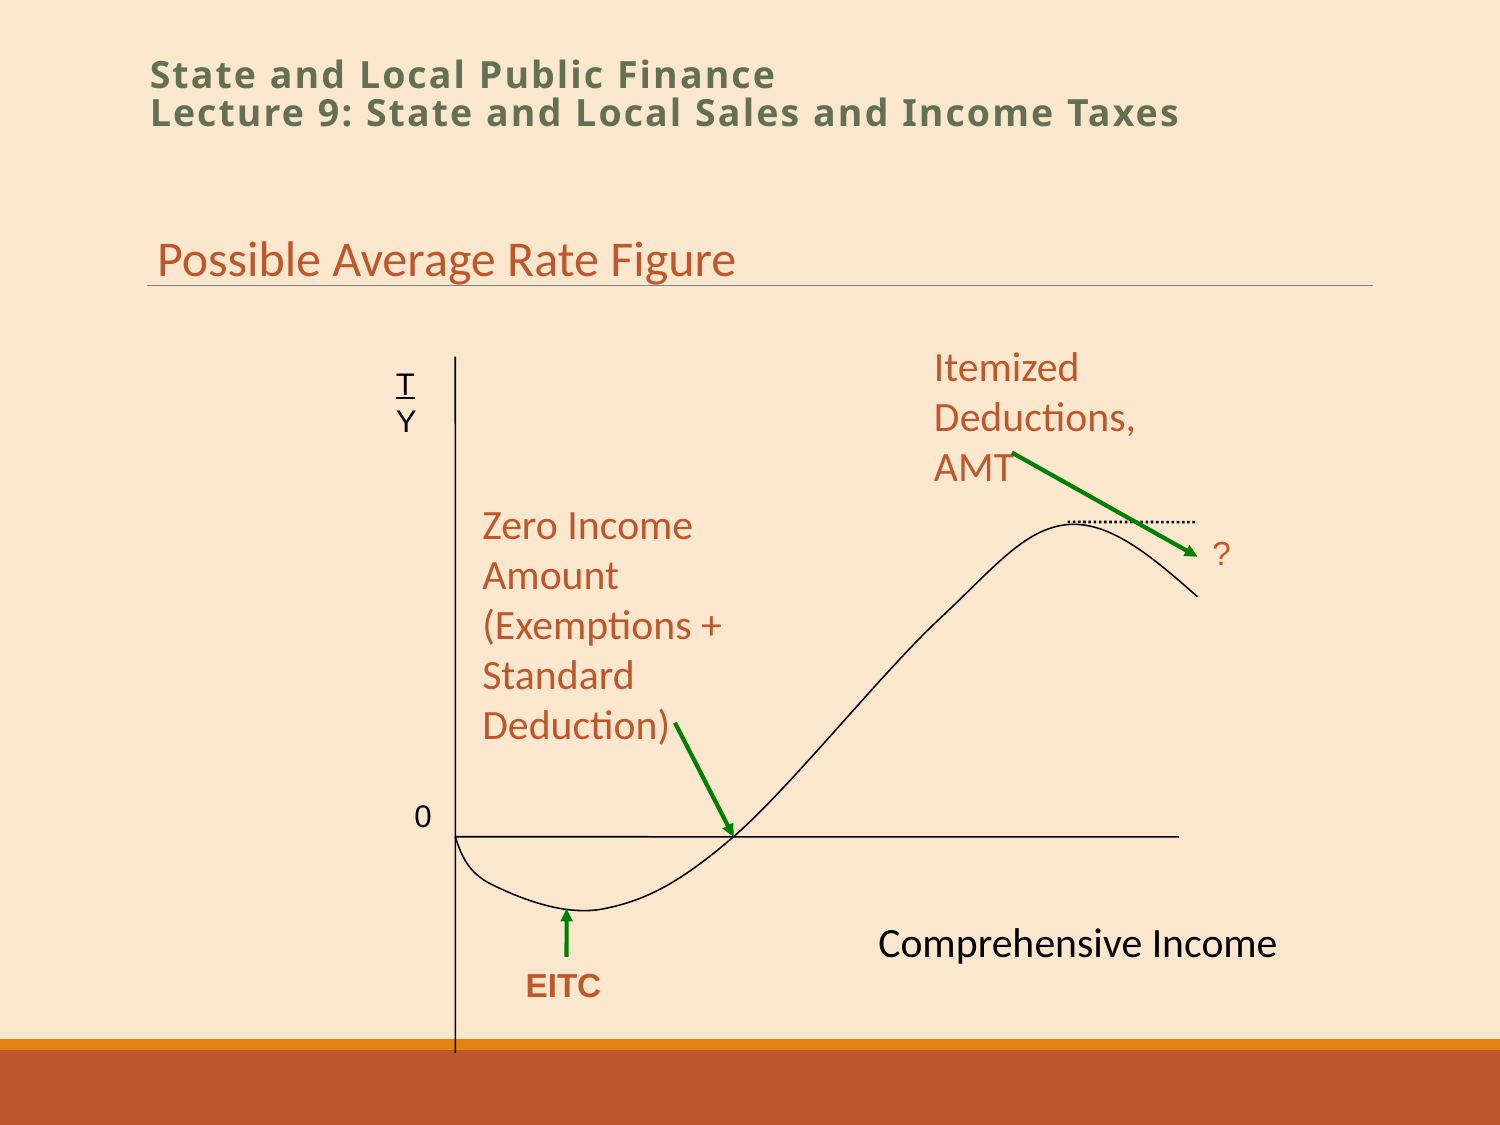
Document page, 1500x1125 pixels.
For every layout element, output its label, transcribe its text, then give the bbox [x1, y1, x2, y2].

text_box State and Local Public Finance Lecture 9: State and Local Sales and Income Taxes [135, 50, 1373, 147]
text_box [361, 283, 1347, 1102]
list Possible Average Rate Figure [157, 225, 917, 283]
